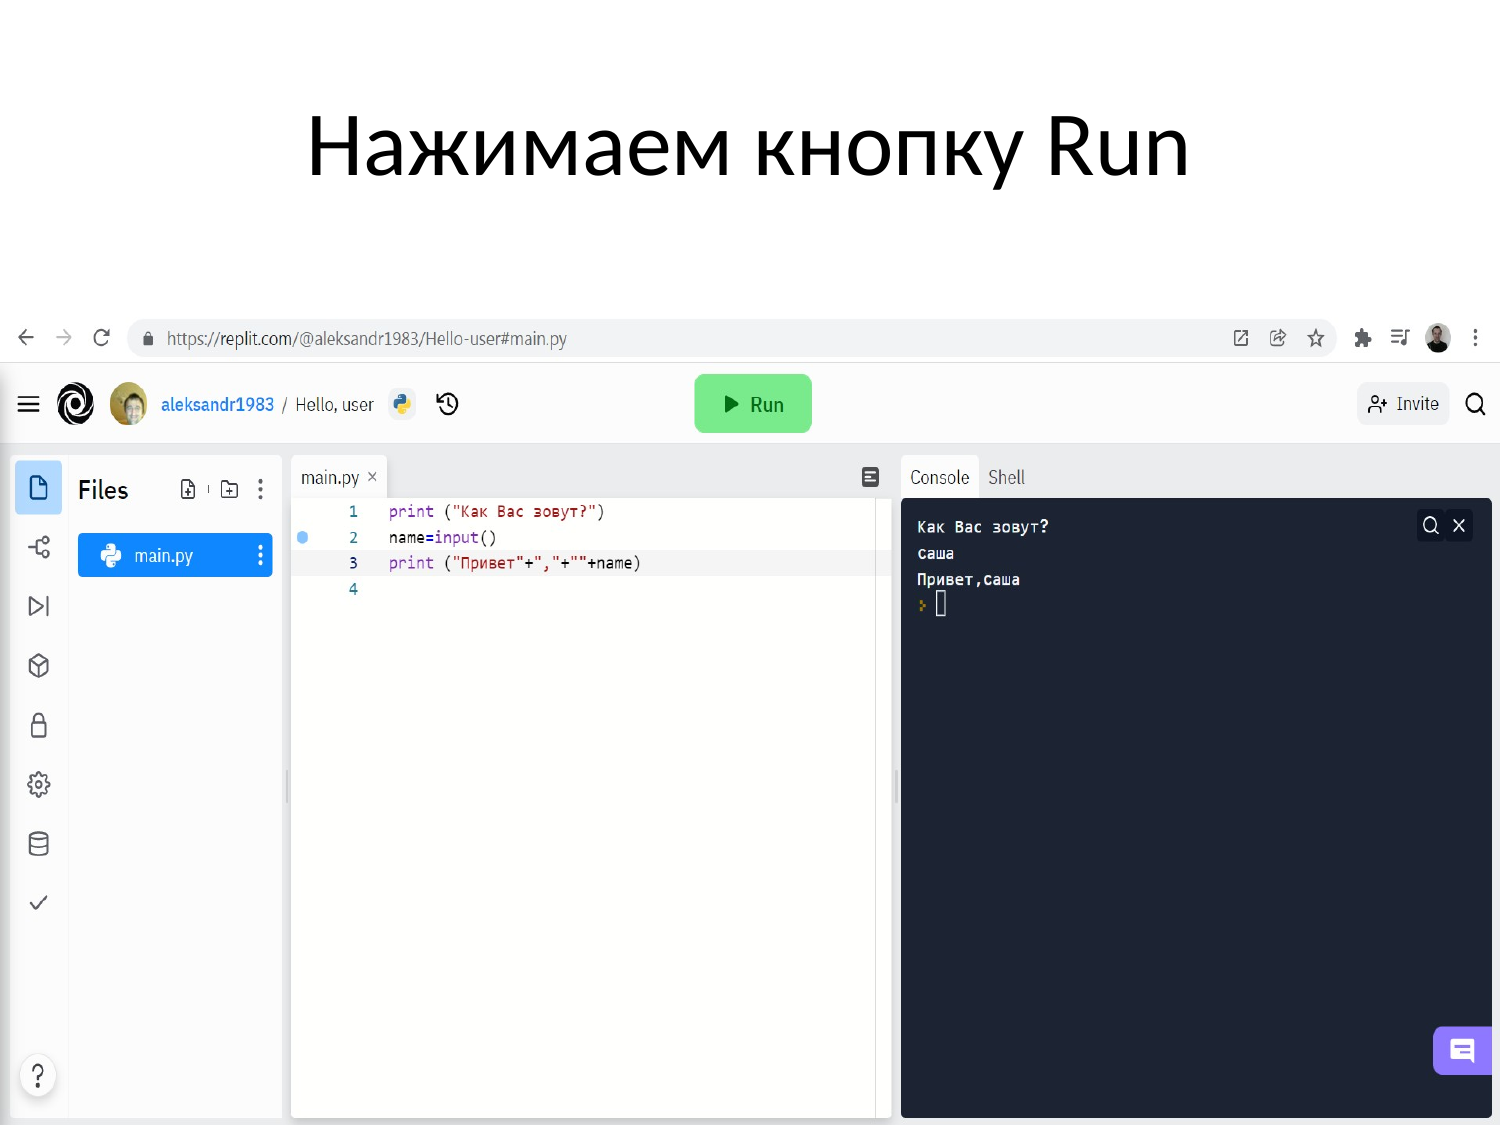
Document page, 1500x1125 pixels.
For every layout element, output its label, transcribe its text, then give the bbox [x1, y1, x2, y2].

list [0, 317, 1500, 1125]
title Нажимаем кнопку Run [75, 45, 1425, 233]
